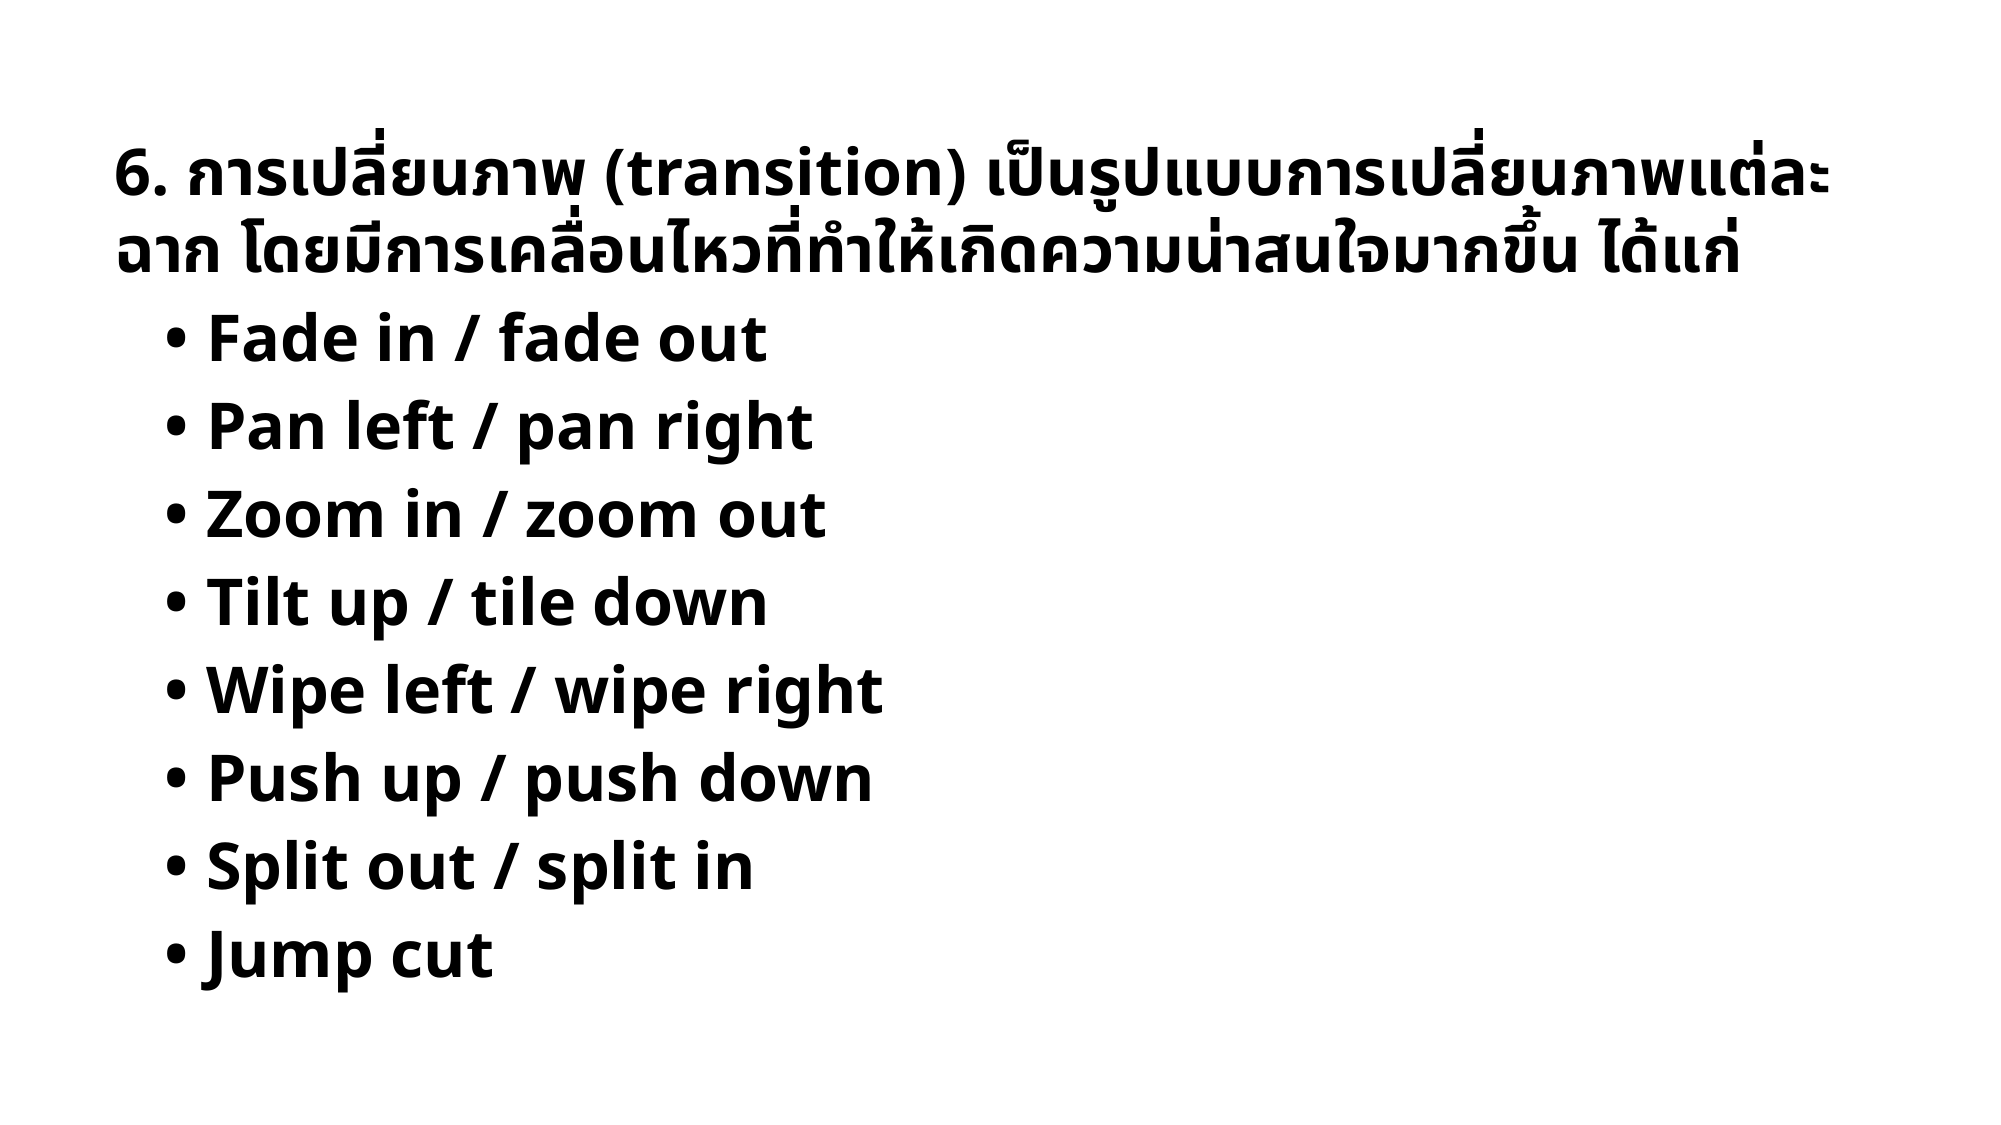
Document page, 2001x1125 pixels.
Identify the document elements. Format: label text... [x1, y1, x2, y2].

list 6. การเปลี่ยนภาพ (transition) เป็นรูปแบบการเปลี่ยนภาพแต่ละฉาก โดยมีการเคลื่อนไหวที่ทำให้เกิดความน่าสนใจมากขึ้น ได้แก่ • Fade in / fade out • Pan left / pan right • Zoom in / zoom out • Tilt up / tile down • Wipe left / wipe right • Push up / push down • Split out / split in • Jump cut [99, 123, 1847, 1073]
